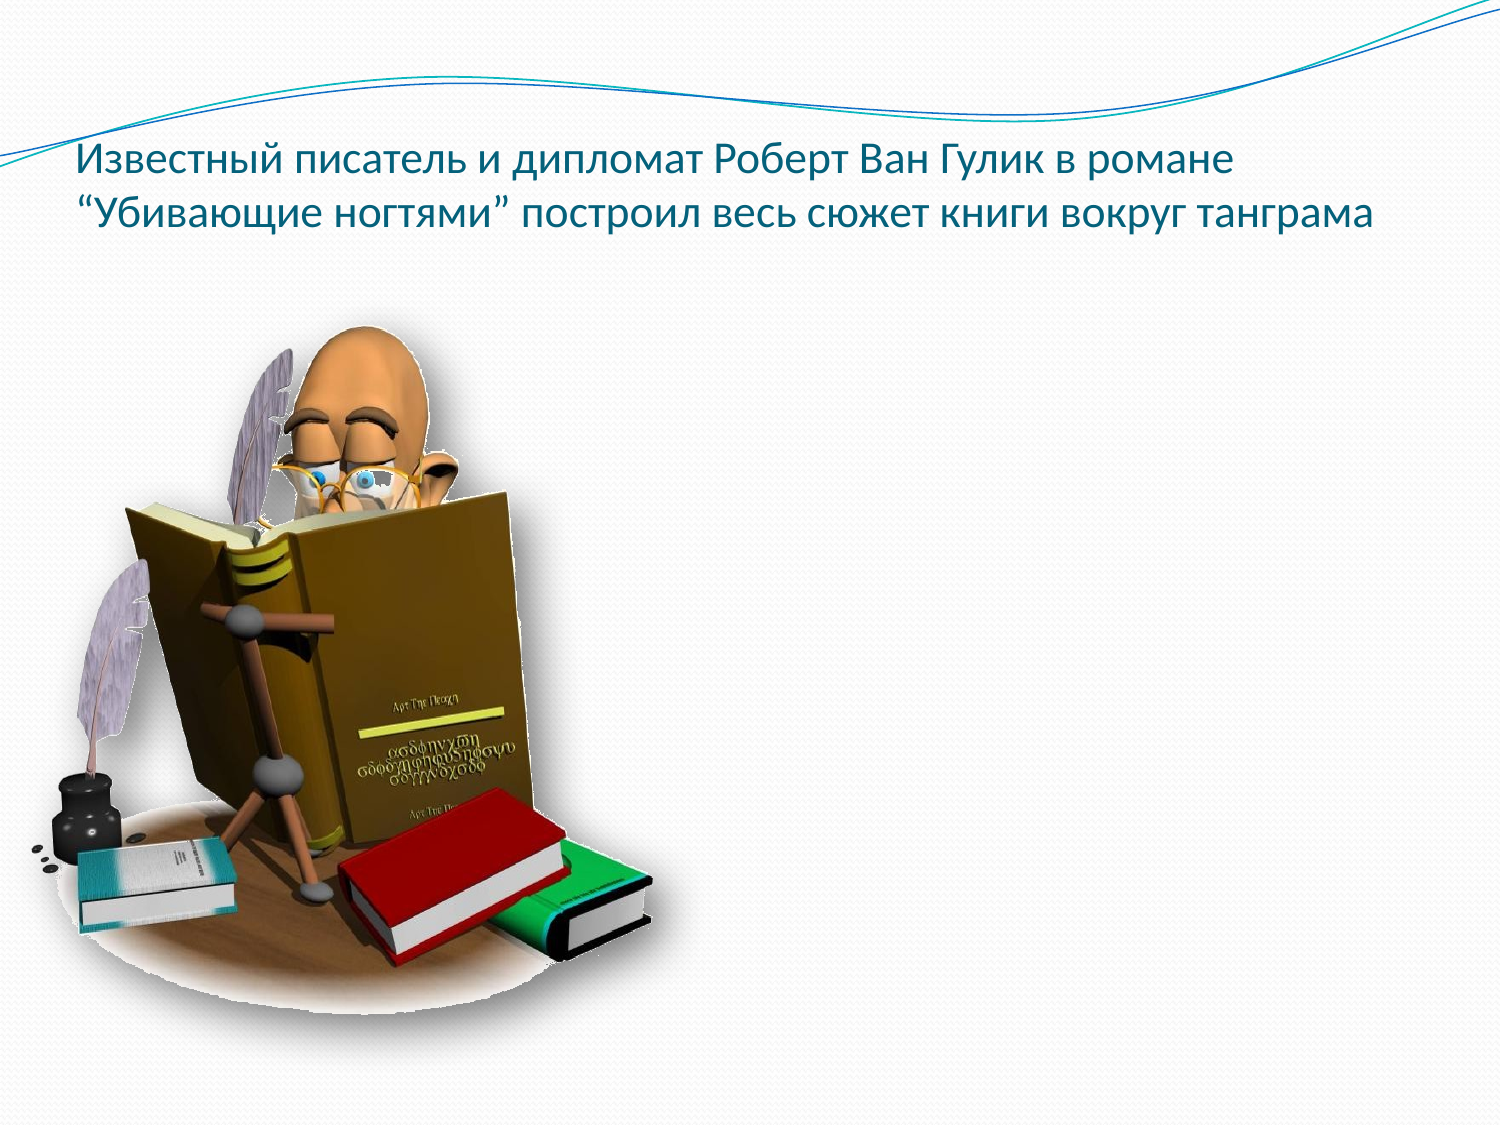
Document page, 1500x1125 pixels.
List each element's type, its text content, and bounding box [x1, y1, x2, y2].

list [0, 317, 680, 1038]
title Известный писатель и дипломат Роберт Ван Гулик в романе “Убивающие ногтями” построил весь сюжет книги вокруг танграма [75, 115, 1425, 339]
